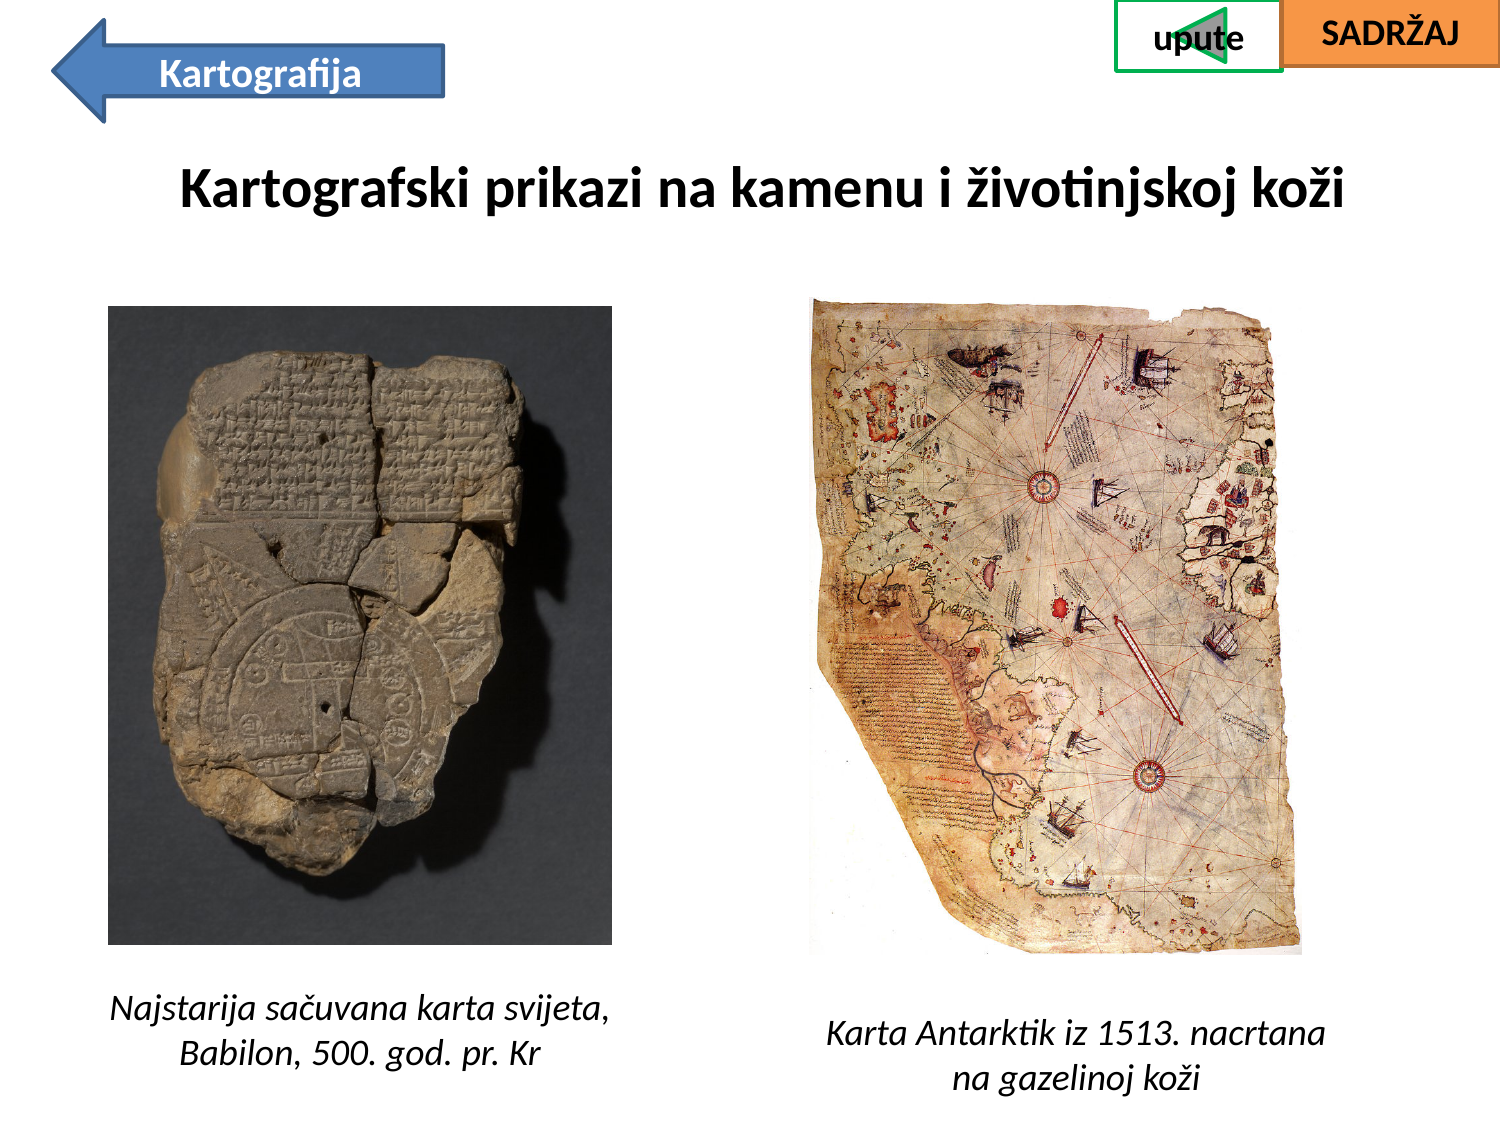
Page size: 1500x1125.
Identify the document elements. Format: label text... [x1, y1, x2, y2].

title Kartografski prikazi na kamenu i životinjskoj koži [88, 90, 1439, 278]
text_box upute [1114, 0, 1284, 73]
picture [808, 296, 1303, 955]
text_box Najstarija sačuvana karta svijeta, Babilon, 500. god. pr. Kr [88, 975, 632, 1081]
text_box Kartografija [50, 17, 446, 124]
picture [108, 306, 613, 945]
text_box SADRŽAJ [1279, 0, 1500, 68]
text_box Karta Antarktik iz 1513. nacrtana na gazelinoj koži [804, 1000, 1348, 1106]
